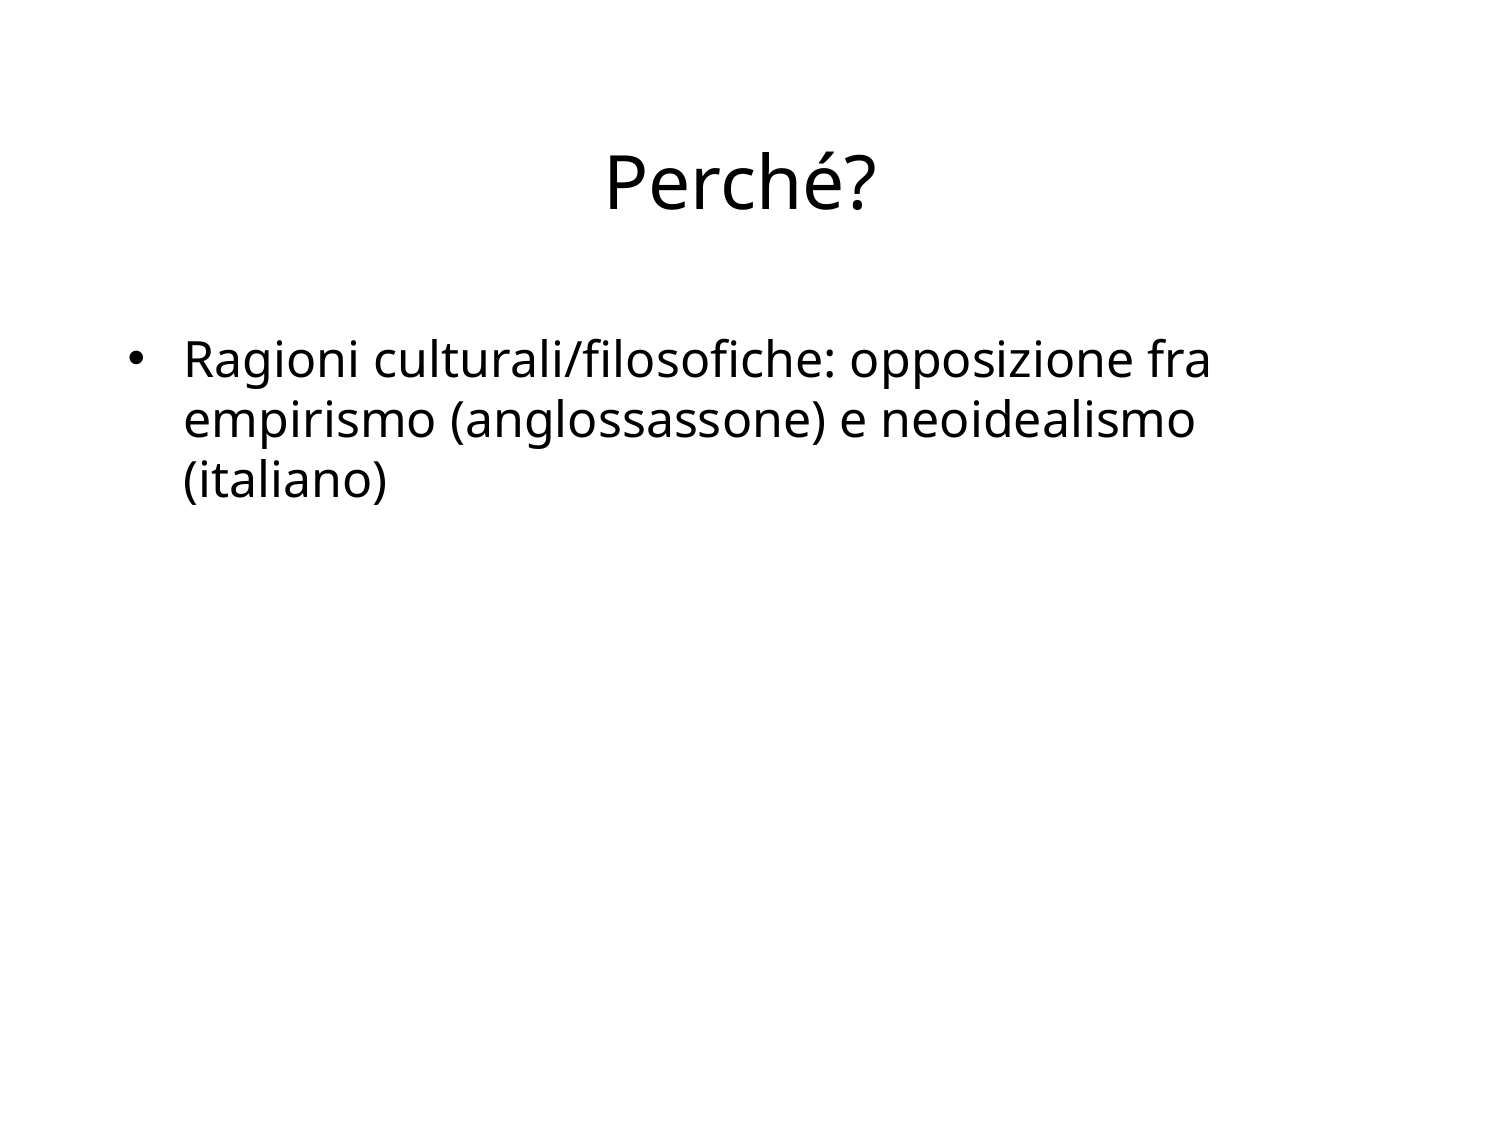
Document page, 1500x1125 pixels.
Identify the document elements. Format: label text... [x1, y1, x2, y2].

title Perché? [112, 85, 1388, 274]
list Ragioni culturali/filosofiche: opposizione fra empirismo (anglossassone) e neoidealismo (italiano) [112, 319, 1388, 995]
